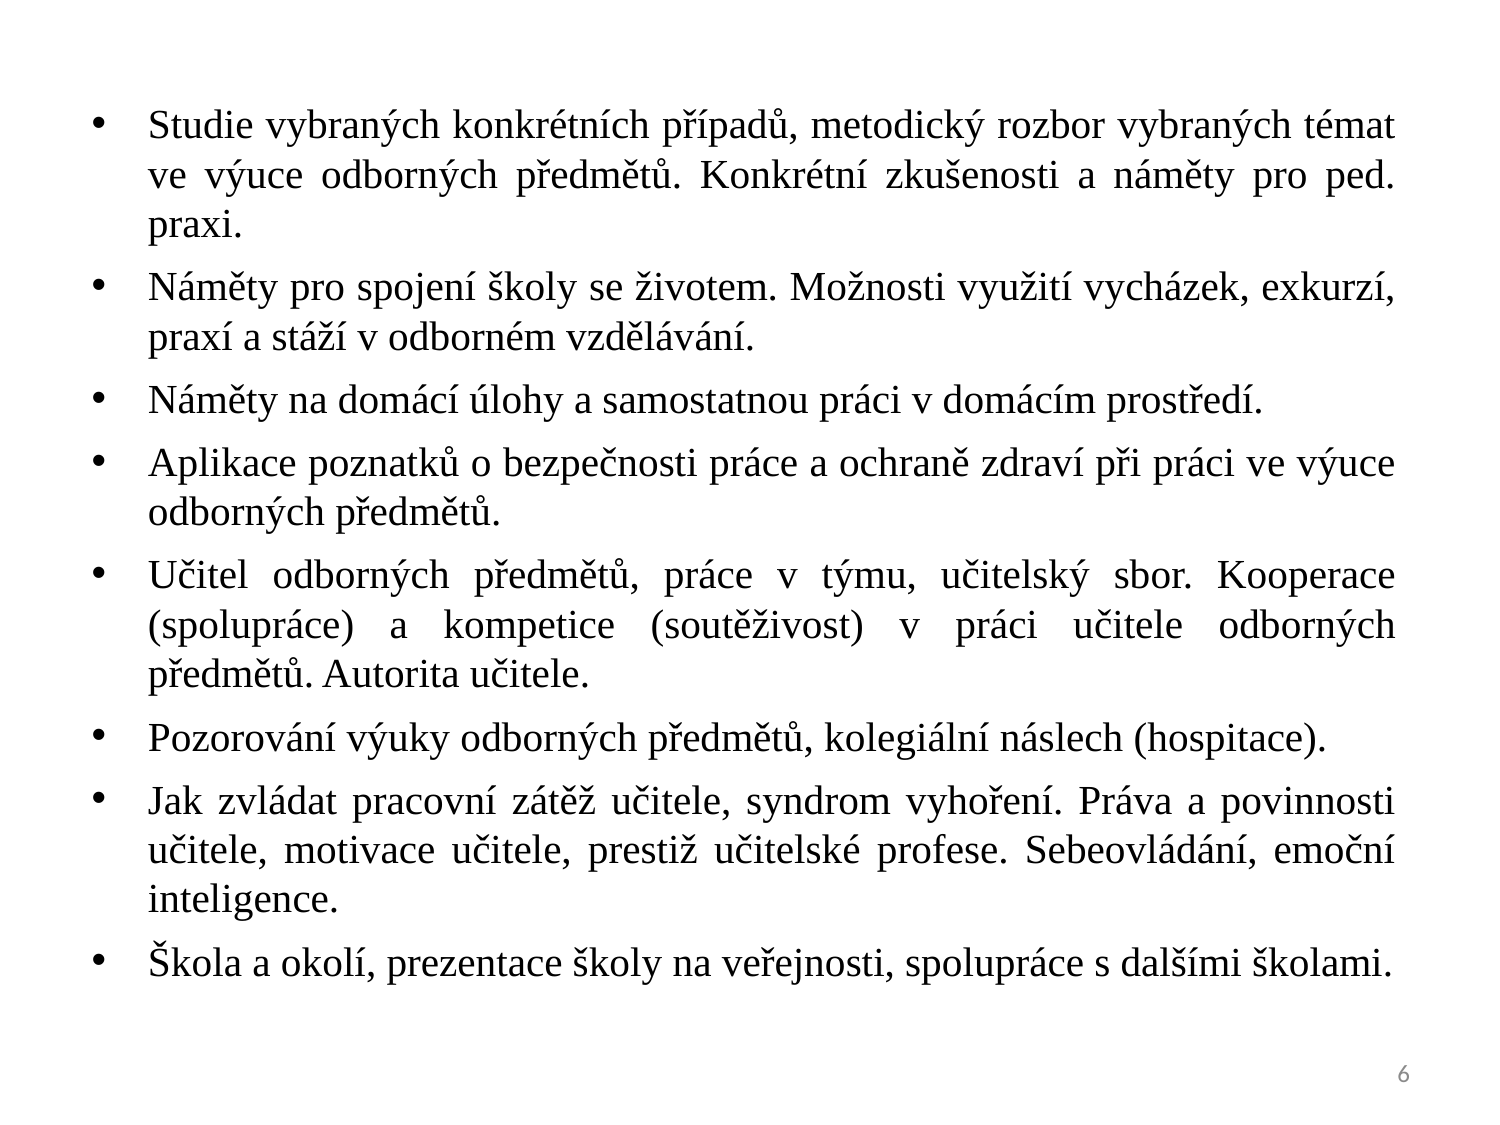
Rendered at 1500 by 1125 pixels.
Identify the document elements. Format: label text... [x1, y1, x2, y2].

slide_number 6 [1074, 1042, 1425, 1103]
list Studie vybraných konkrétních případů, metodický rozbor vybraných témat ve výuce odborných předmětů. Konkrétní zkušenosti a náměty pro ped. praxi. Náměty pro spojení školy se životem. Možnosti využití vycházek, exkurzí, praxí a stáží v odborném vzdělávání. Náměty na domácí úlohy a samostatnou práci v domácím prostředí. Aplikace poznatků o bezpečnosti práce a ochraně zdraví při práci ve výuce odborných předmětů. Učitel odborných předmětů, práce v týmu, učitelský sbor. Kooperace (spolupráce) a kompetice (soutěživost) v práci učitele odborných předmětů. Autorita učitele. Pozorování výuky odborných předmětů, kolegiální náslech (hospitace). Jak zvládat pracovní zátěž učitele, syndrom vyhoření. Práva a povinnosti učitele, motivace učitele, prestiž učitelské profese. Sebeovládání, emoční inteligence. Škola a okolí, prezentace školy na veřejnosti, spolupráce s dalšími školami. [76, 90, 1412, 1012]
